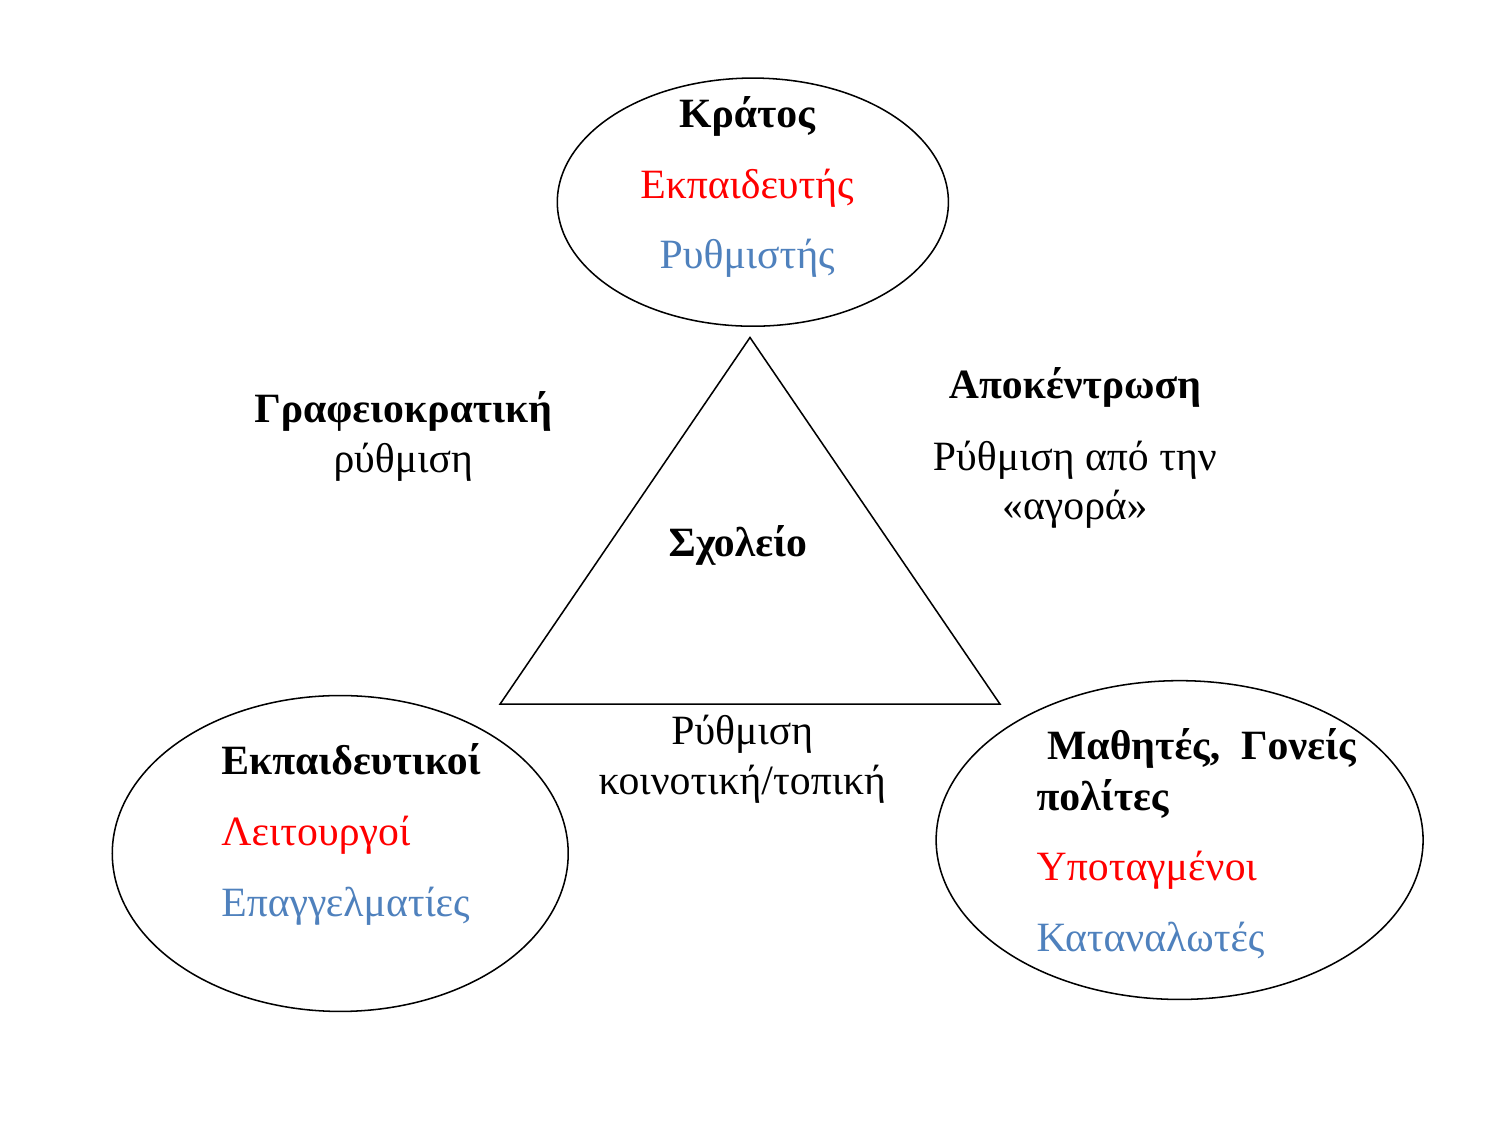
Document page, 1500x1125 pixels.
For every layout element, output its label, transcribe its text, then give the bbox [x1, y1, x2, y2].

text_box Γραφειοκρατική ρύθμιση [206, 373, 600, 489]
text_box Εκπαιδευτικοί Λειτουργοί Επαγγελματίες [206, 725, 609, 932]
text_box [207, 695, 473, 725]
text_box Κράτος Εκπαιδευτής Ρυθμιστής [602, 78, 892, 285]
text_box Μαθητές, Γονείς πολίτες Υποταγμένοι Καταναλωτές [1021, 710, 1459, 968]
text_box [112, 725, 539, 1012]
text_box [936, 719, 1021, 961]
text_box [1034, 968, 1325, 1000]
text_box [607, 114, 949, 327]
text_box Σχολείο [653, 507, 842, 573]
text_box [557, 123, 602, 282]
text_box [1038, 680, 1321, 710]
text_box [500, 337, 1001, 705]
text_box Ρύθμιση κοινοτική/τοπική [560, 695, 924, 811]
text_box Αποκέντρωση Ρύθμιση από την «αγορά» [912, 349, 1238, 536]
